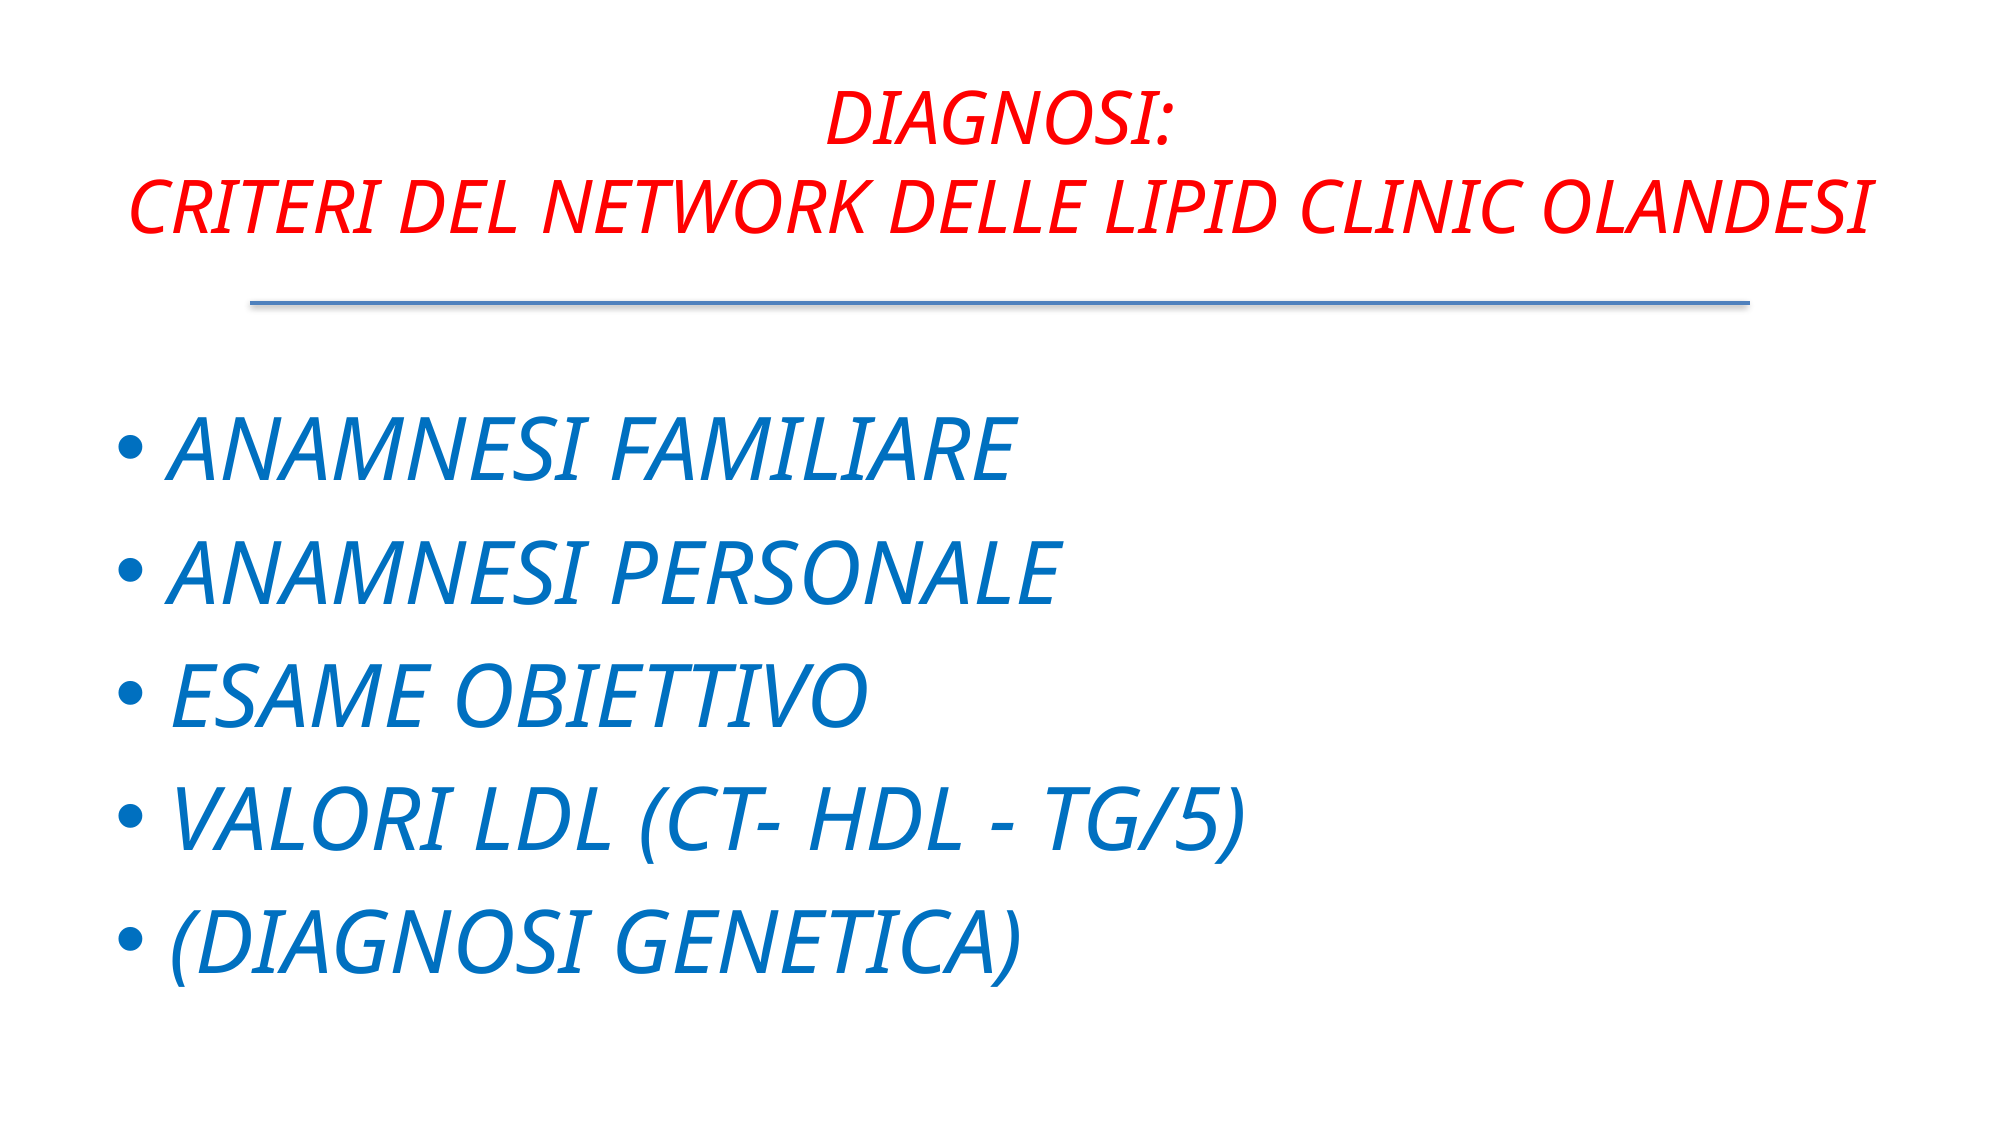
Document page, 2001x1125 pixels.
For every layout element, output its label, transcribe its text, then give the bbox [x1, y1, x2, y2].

title DIAGNOSI: CRITERI DEL NETWORK DELLE LIPID CLINIC OLANDESI [99, 31, 1900, 288]
list ANAMNESI FAMILIARE ANAMNESI PERSONALE ESAME OBIETTIVO VALORI LDL (CT- HDL - TG/5) (DIAGNOSI GENETICA) [100, 385, 1837, 1000]
